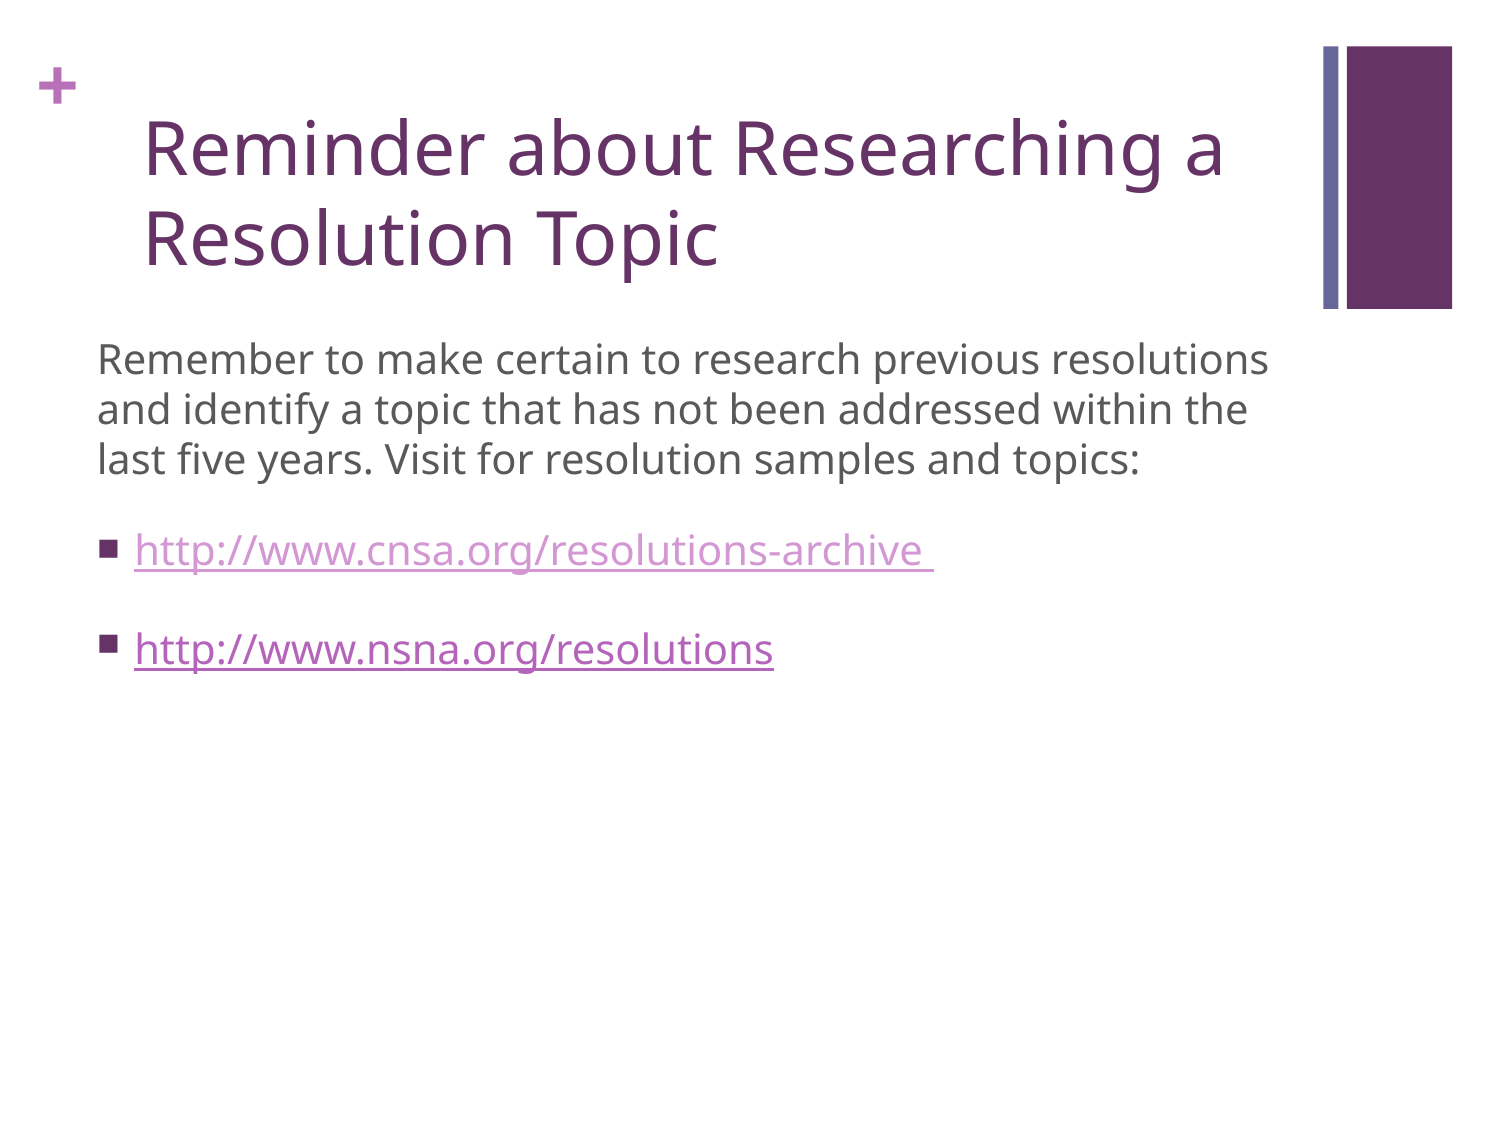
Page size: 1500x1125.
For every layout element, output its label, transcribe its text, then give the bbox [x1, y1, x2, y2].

list Remember to make certain to research previous resolutions and identify a topic that has not been addressed within the last five years. Visit for resolution samples and topics: http://www.cnsa.org/resolutions-archive http://www.nsna.org/resolutions [81, 324, 1322, 1005]
title Reminder about Researching a Resolution Topic [127, 93, 1372, 265]
